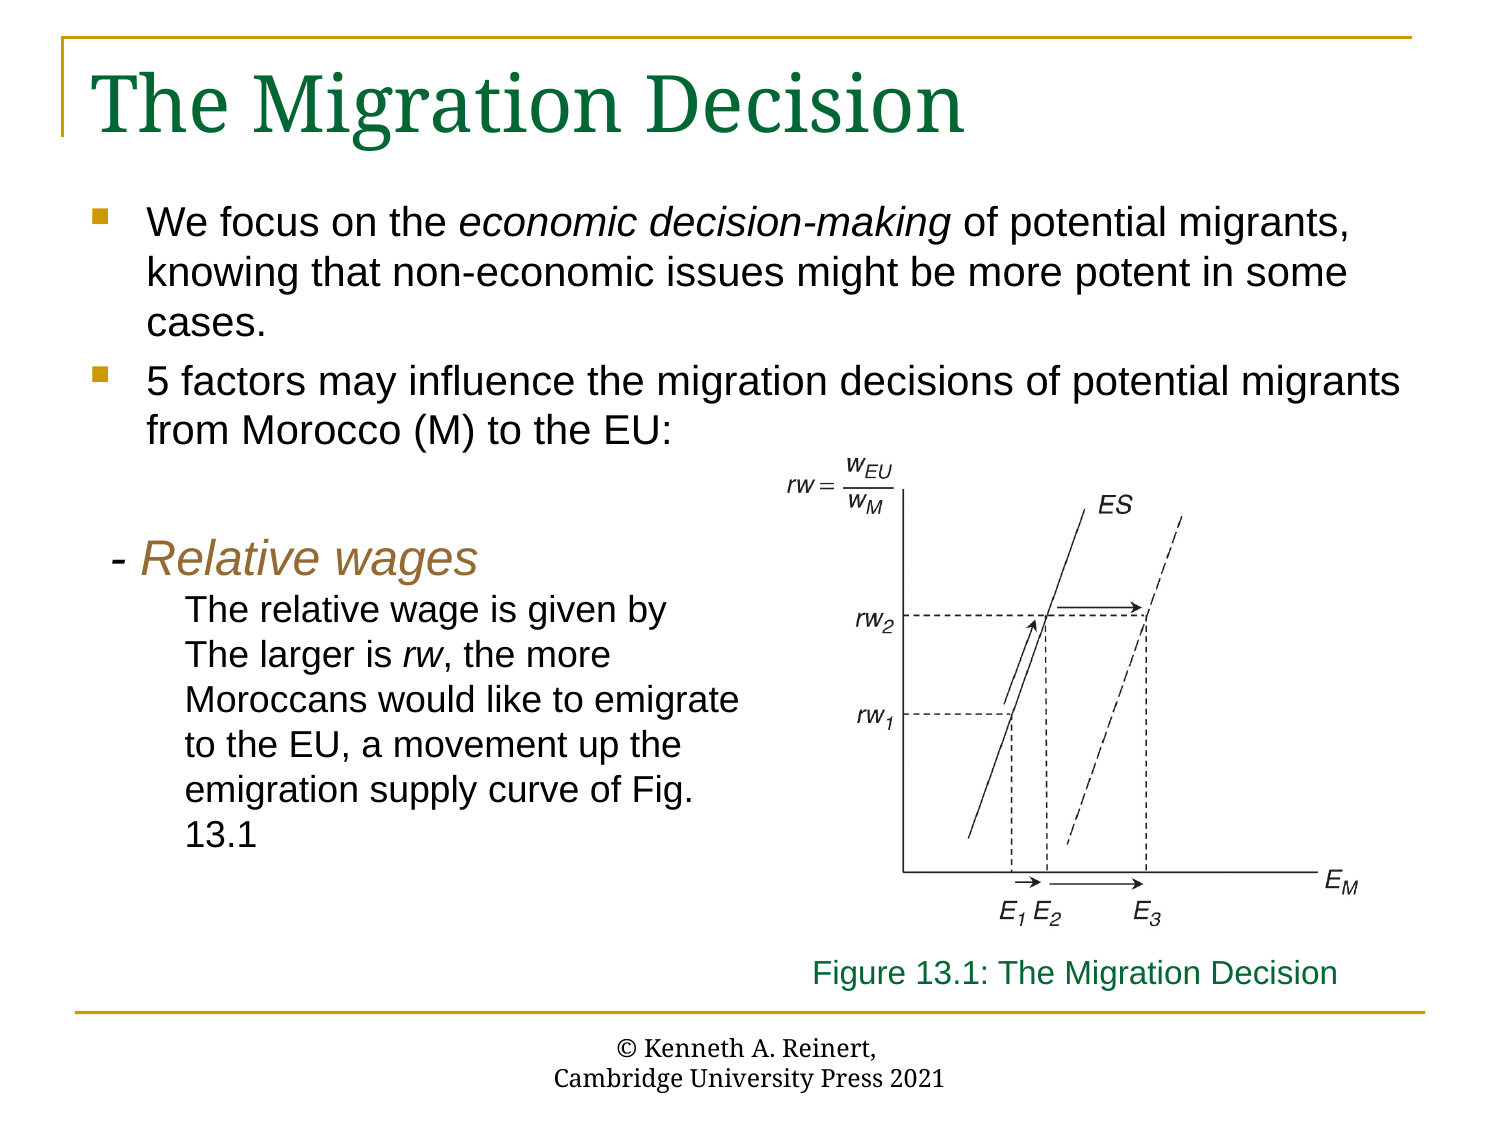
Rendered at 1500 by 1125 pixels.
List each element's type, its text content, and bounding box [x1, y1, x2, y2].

title The Migration Decision [74, 45, 1426, 187]
text_box Figure 13.1: The Migration Decision [797, 946, 1355, 999]
list We focus on the economic decision-making of potential migrants, knowing that non-economic issues might be more potent in some cases. 5 factors may influence the migration decisions of potential migrants from Morocco (M) to the EU: [74, 187, 1426, 1006]
picture [785, 449, 1358, 938]
footer © Kenneth A. Reinert, Cambridge University Press 2021 [512, 1024, 988, 1101]
